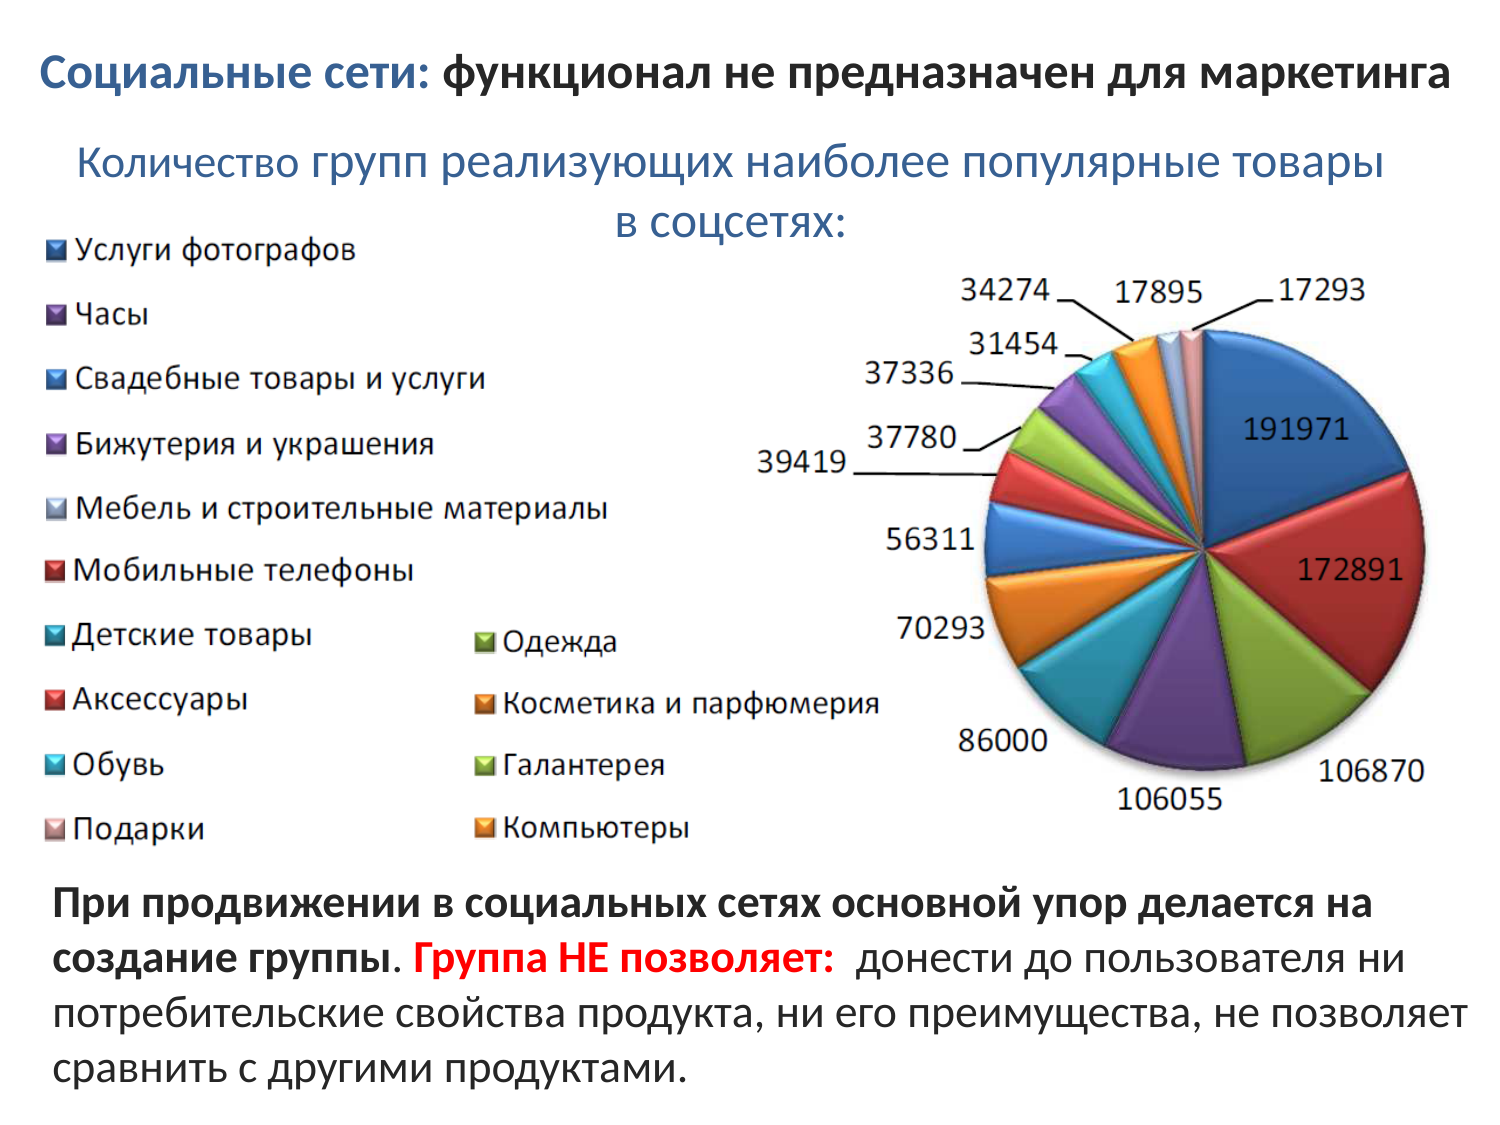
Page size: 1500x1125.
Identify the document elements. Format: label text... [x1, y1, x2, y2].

text_box При продвижении в социальных сетях основной упор делается на создание группы. Группа НЕ позволяет: донести до пользователя ни потребительские свойства продукта, ни его преимущества, не позволяет сравнить с другими продуктами. [35, 860, 1500, 1102]
picture [462, 256, 1476, 851]
picture [37, 224, 613, 528]
text_box Социальные сети: функционал не предназначен для маркетинга [23, 35, 1477, 102]
picture [37, 548, 426, 851]
text_box Количество групп реализующих наиболее популярные товары в соцсетях: [48, 123, 1415, 252]
